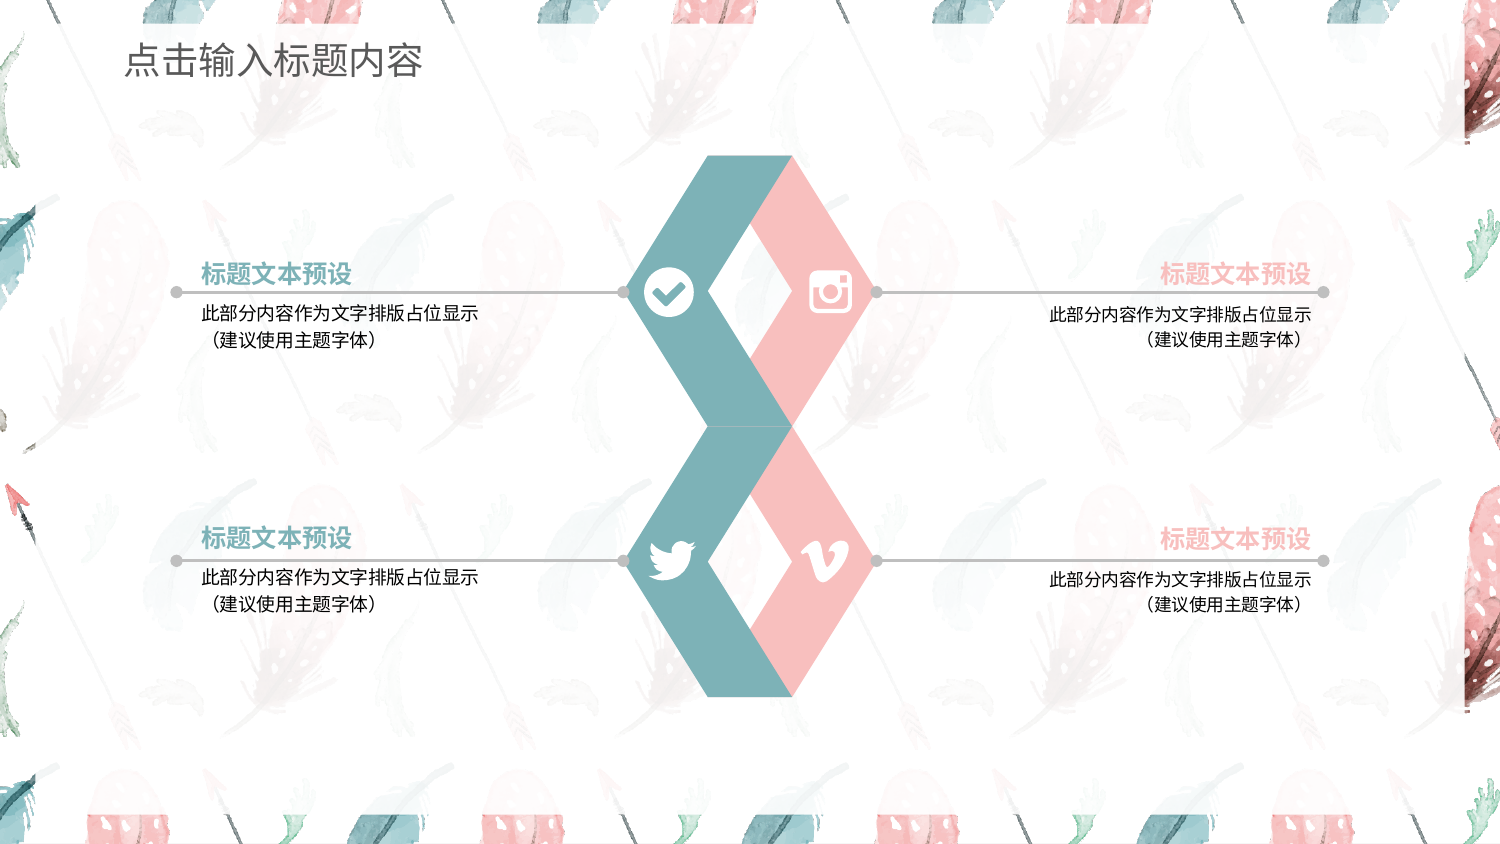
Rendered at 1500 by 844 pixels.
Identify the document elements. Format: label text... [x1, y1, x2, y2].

text_box 点击输入标题内容 [123, 28, 474, 91]
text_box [176, 155, 1324, 698]
picture [0, 0, 1500, 844]
